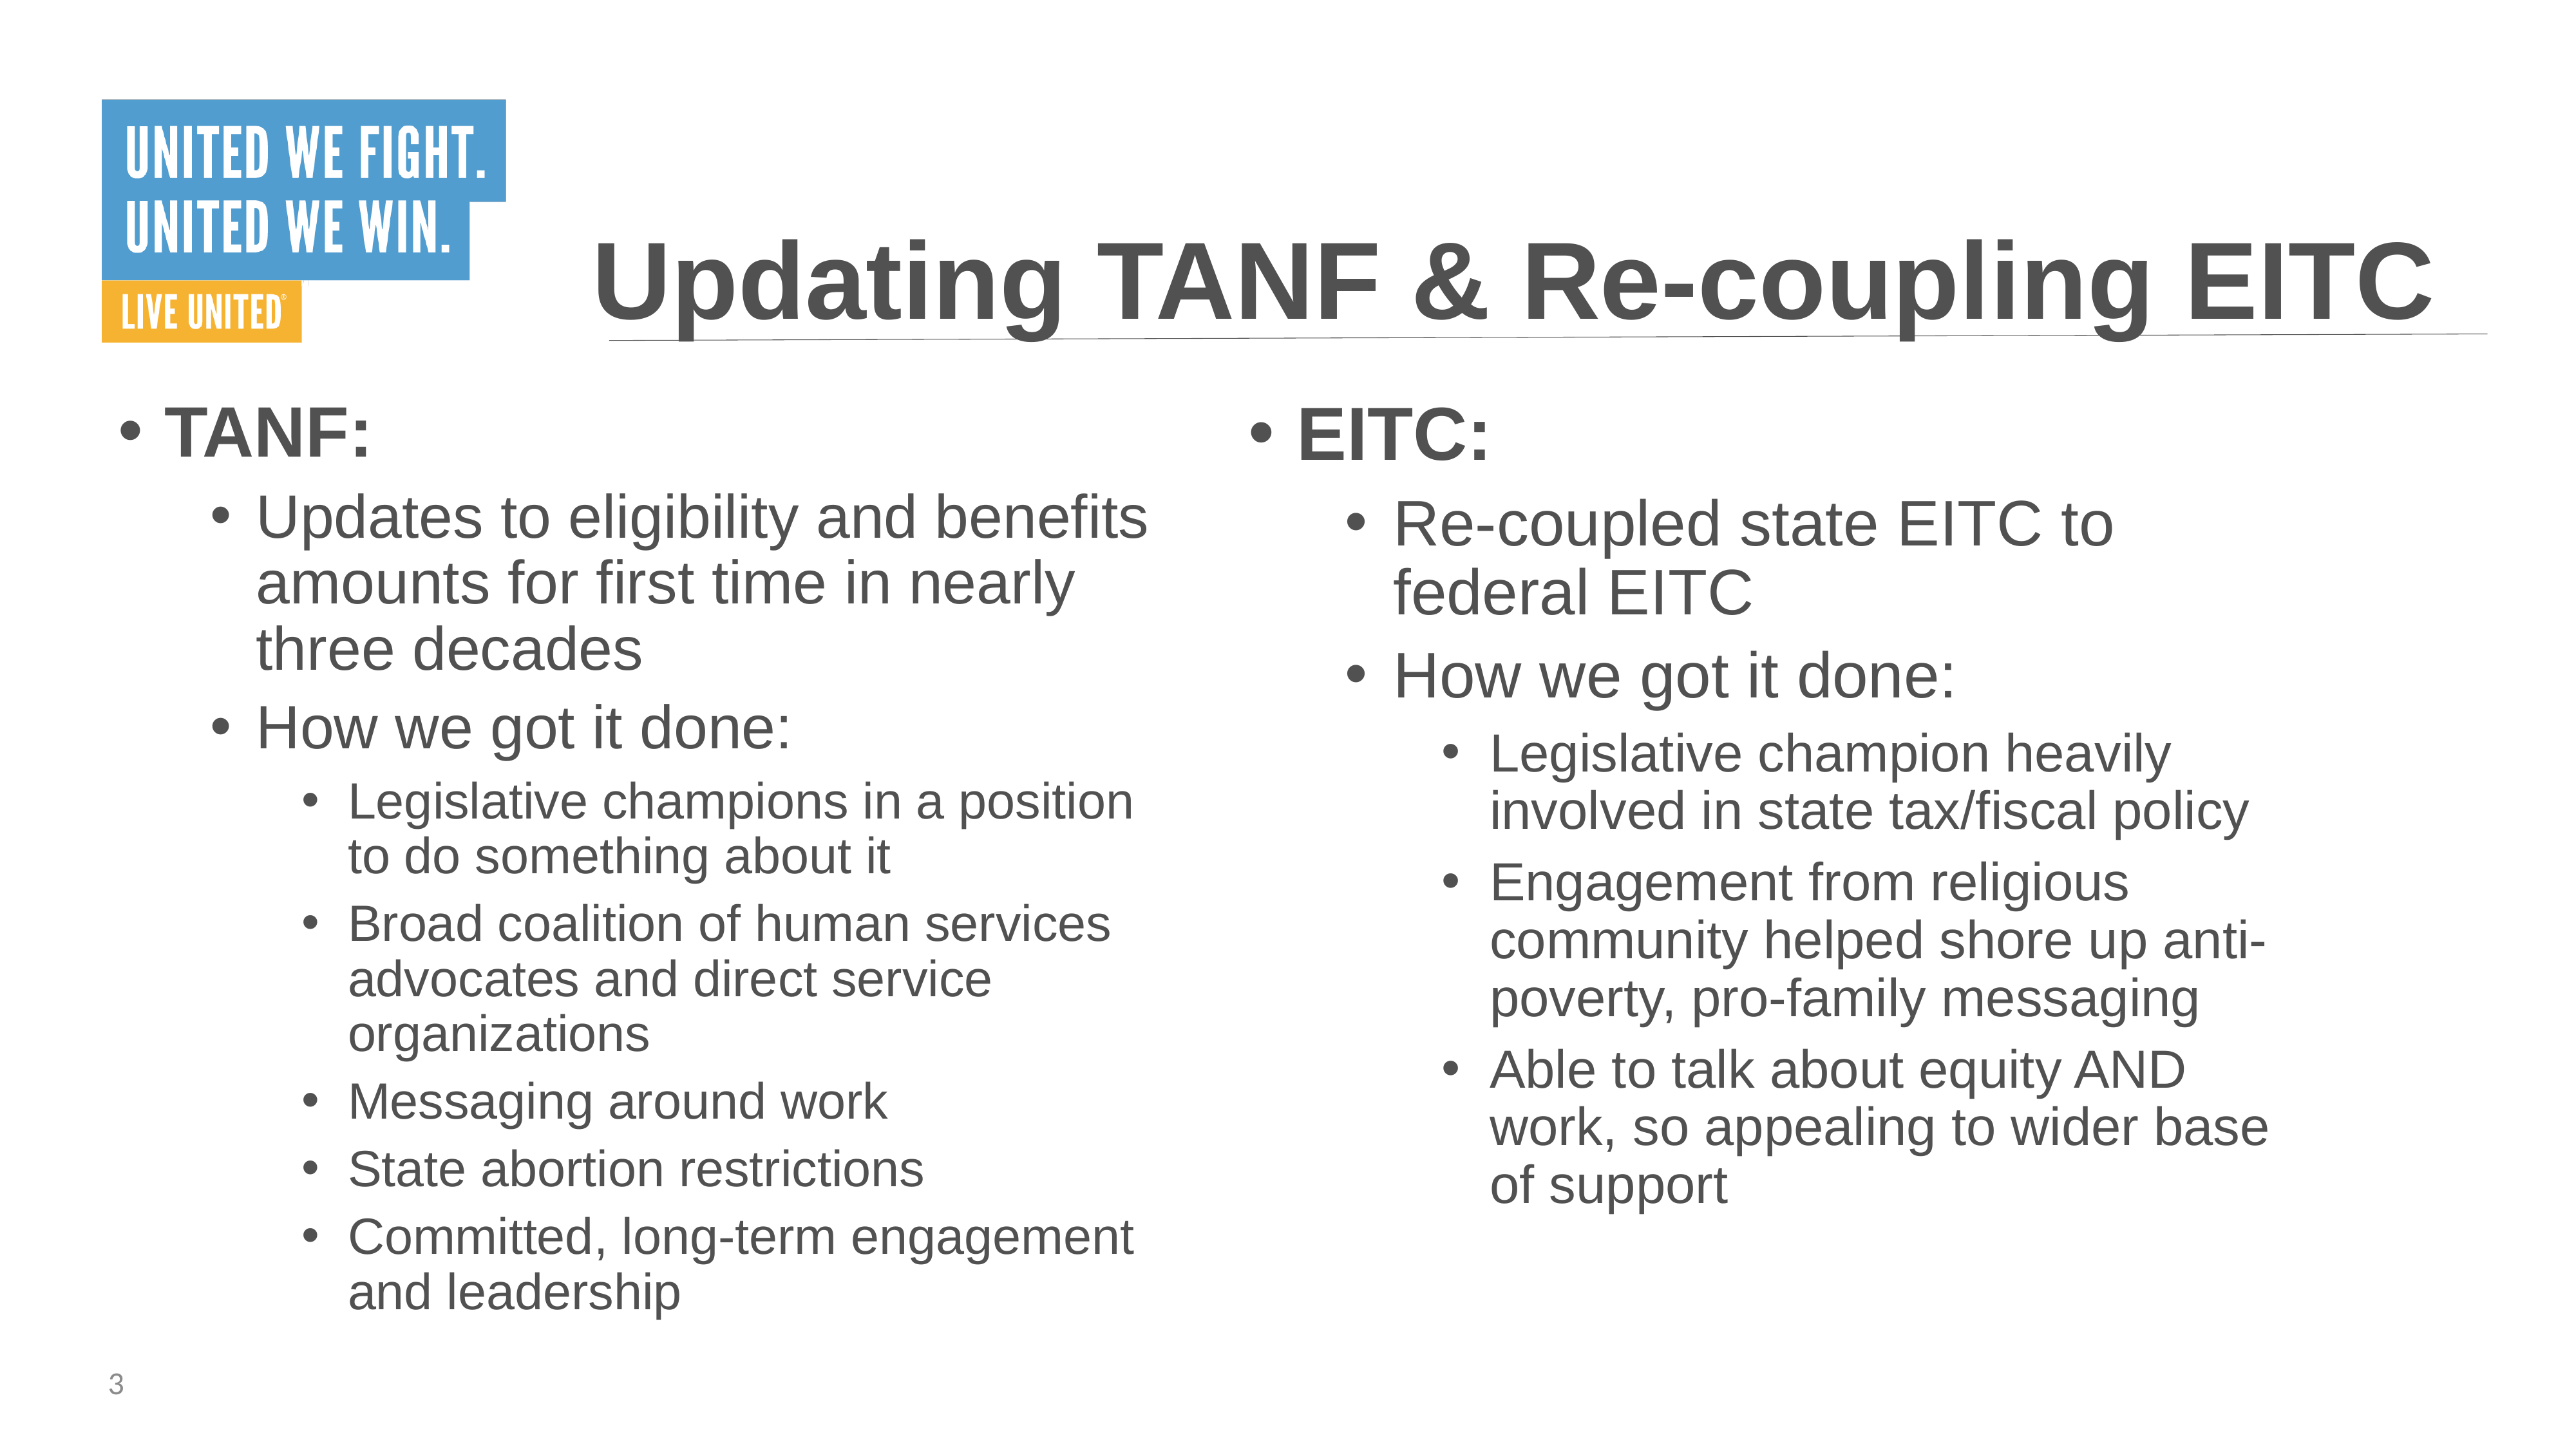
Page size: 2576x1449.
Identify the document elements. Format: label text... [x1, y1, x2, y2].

title Updating TANF & Re-coupling EITC [582, 104, 2467, 348]
picture [102, 84, 535, 365]
list TANF: Updates to eligibility and benefits amounts for first time in nearly three decades How we got it done: Legislative champions in a position to do something about it Broad coalition of human services advocates and direct service organizations Messaging around work State abortion restrictions Committed, long-term engagement and leadership [99, 385, 1197, 1335]
slide_number 3 [98, 1343, 678, 1421]
list EITC: Re-coupled state EITC to federal EITC How we got it done: Legislative champion heavily involved in state tax/fiscal policy Engagement from religious community helped shore up anti-poverty, pro-family messaging Able to talk about equity AND work, so appealing to wider base of support [1229, 385, 2324, 1305]
